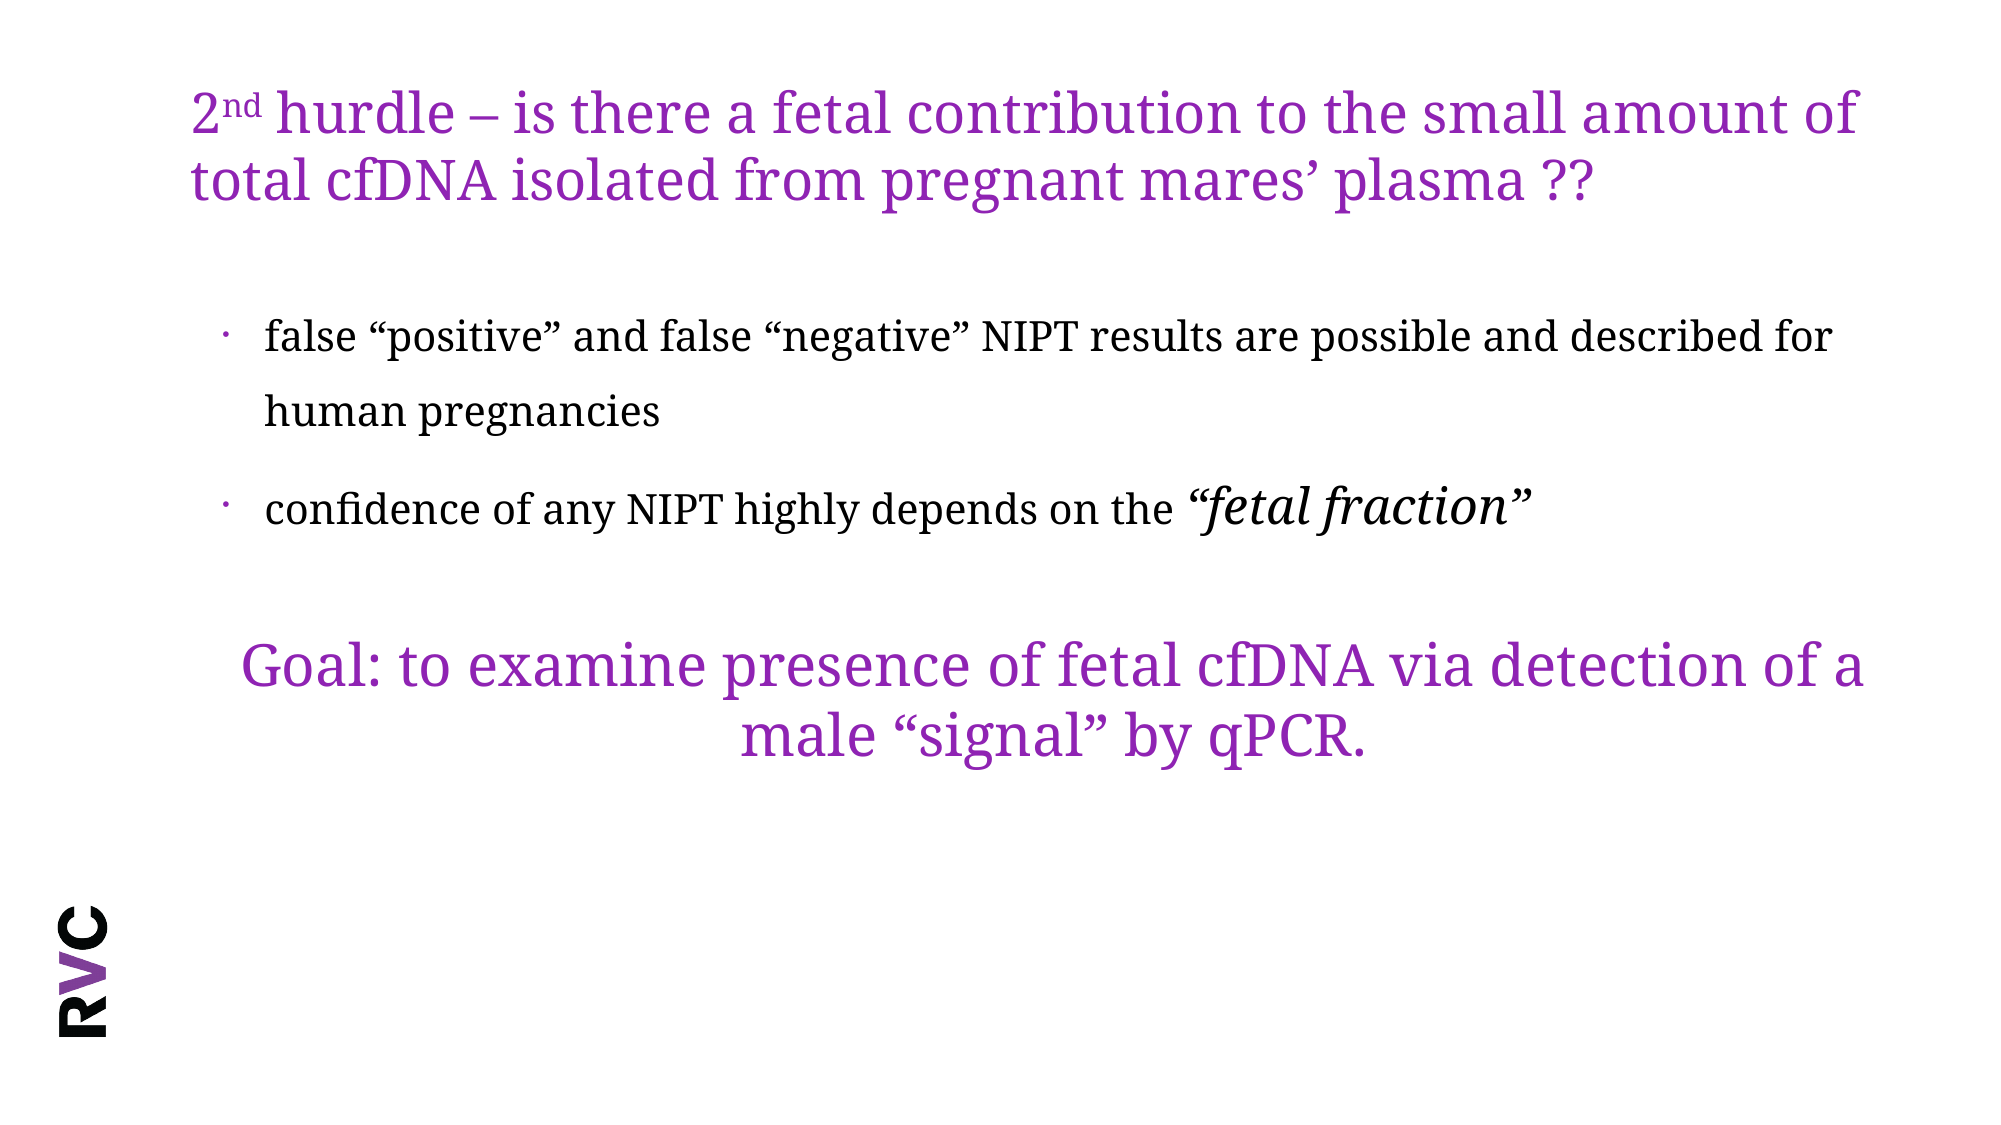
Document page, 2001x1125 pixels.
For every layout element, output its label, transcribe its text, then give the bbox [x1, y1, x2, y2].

title 2nd hurdle – is there a fetal contribution to the small amount of total cfDNA isolated from pregnant mares’ plasma ?? [175, 51, 1900, 239]
list false “positive” and false “negative” NIPT results are possible and described for human pregnancies confidence of any NIPT highly depends on the “fetal fraction” Goal: to examine presence of fetal cfDNA via detection of a male “signal” by qPCR. [207, 277, 1900, 978]
picture [56, 902, 109, 1041]
